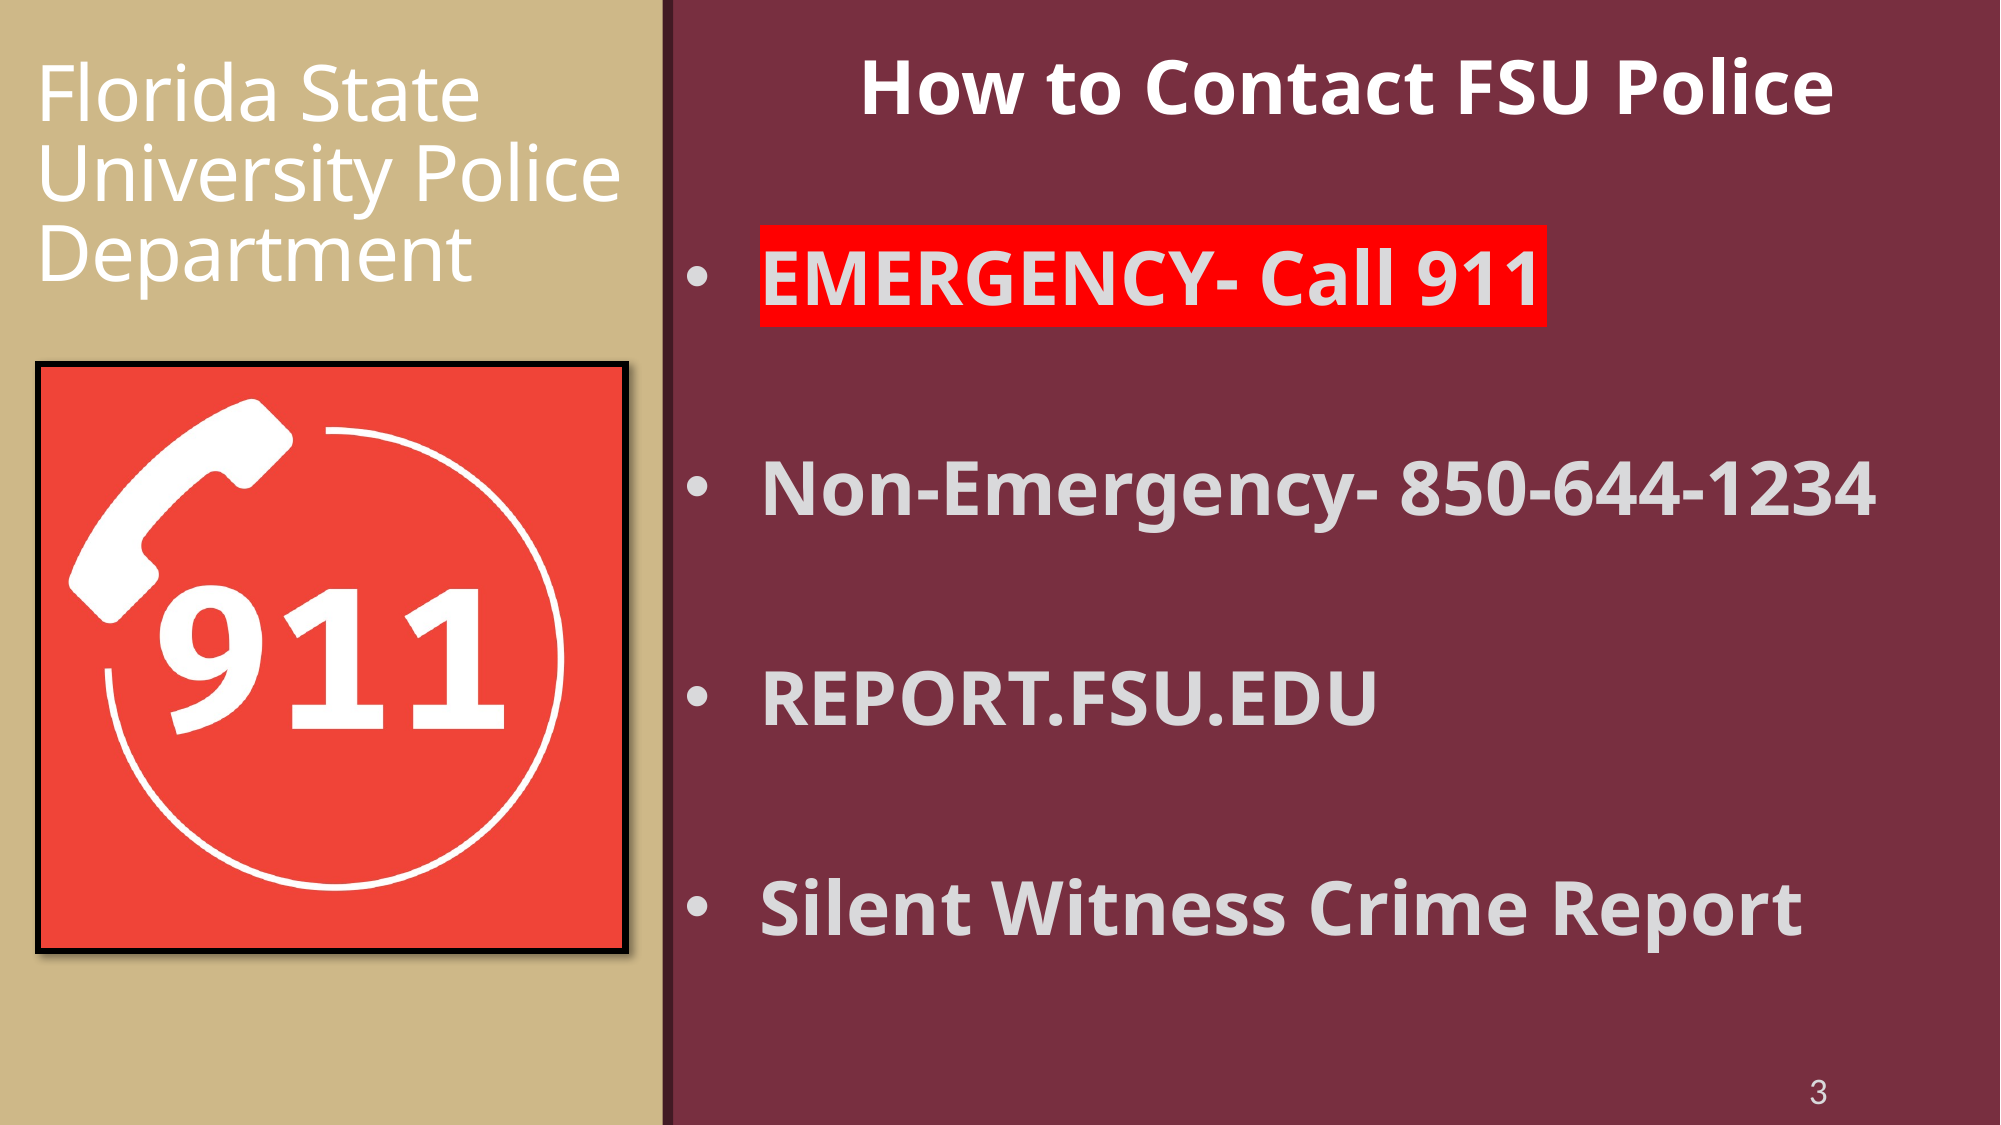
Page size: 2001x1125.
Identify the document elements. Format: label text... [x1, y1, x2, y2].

text_box EMERGENCY- Call 911 Non-Emergency- 850-644-1234 REPORT.FSU.EDU Silent Witness Crime Report [669, 145, 1976, 1125]
picture [40, 366, 623, 949]
title Florida State University Police Department [24, 5, 636, 304]
text_box How to Contact FSU Police [744, 31, 1951, 137]
